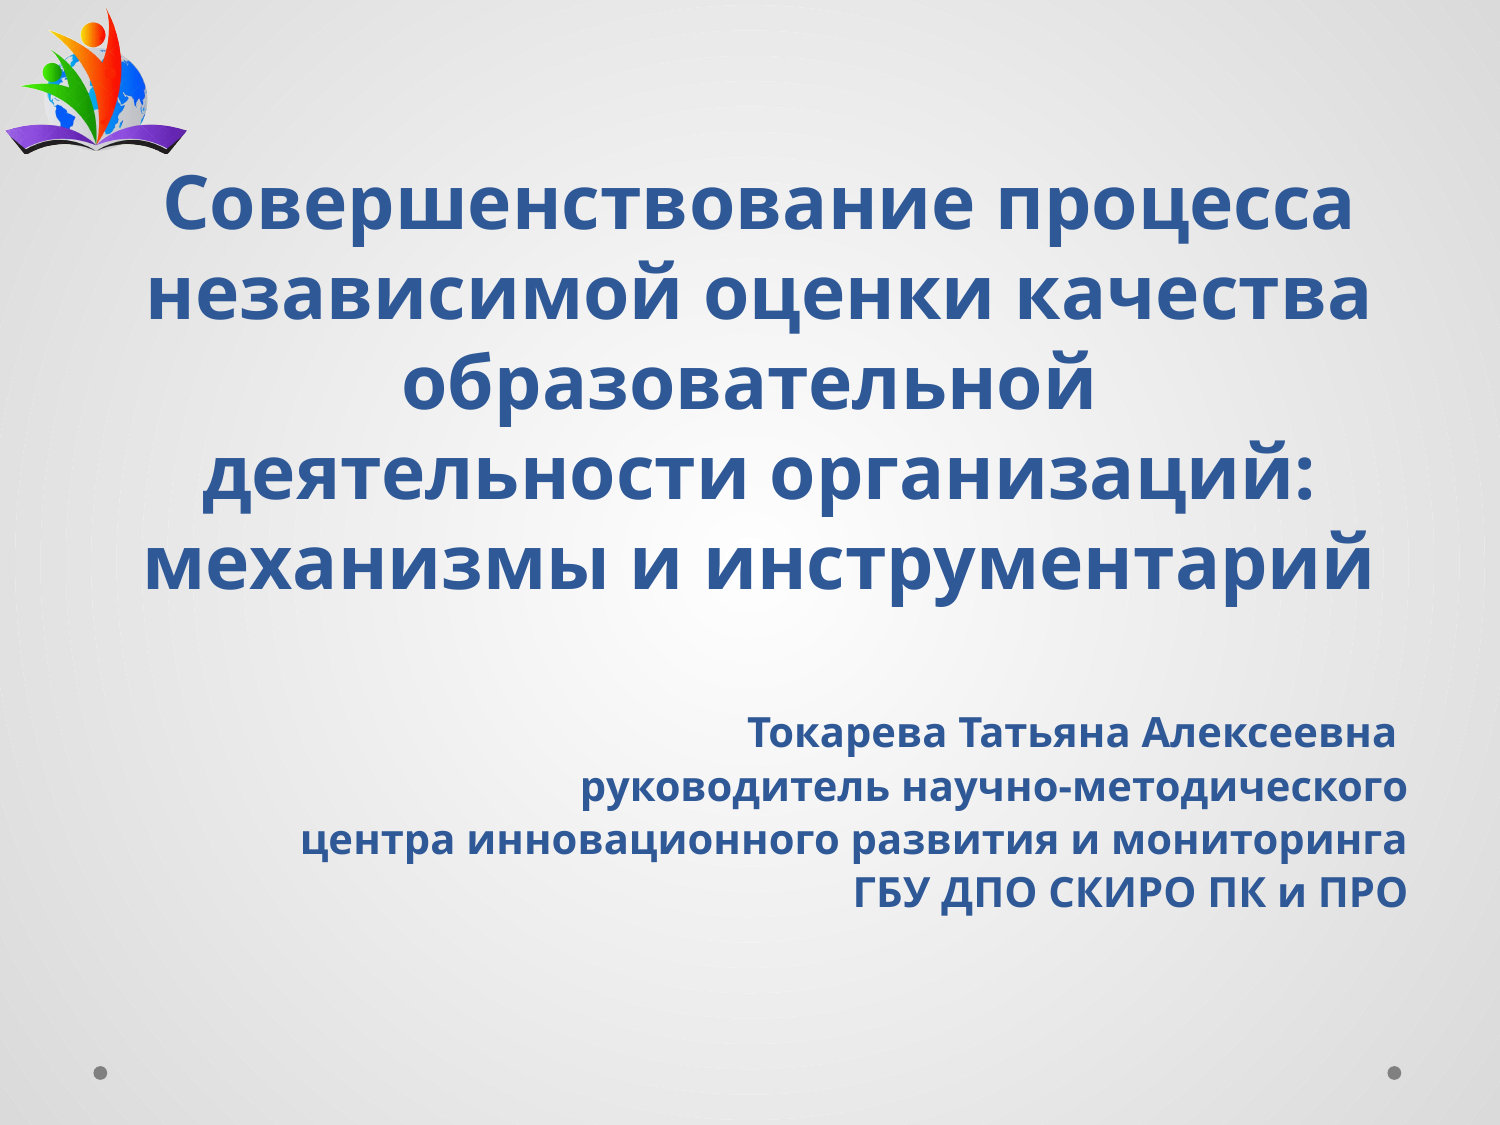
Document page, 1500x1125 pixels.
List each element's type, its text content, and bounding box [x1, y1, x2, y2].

picture [5, 7, 188, 154]
text_box Совершенствование процесса независимой оценки качества образовательной деятельности организаций: механизмы и инструментарий [107, 101, 1412, 657]
subtitle Токарева Татьяна Алексеевна руководитель научно-методического центра инновационного развития и мониторинга ГБУ ДПО СКИРО ПК и ПРО [53, 704, 1424, 992]
